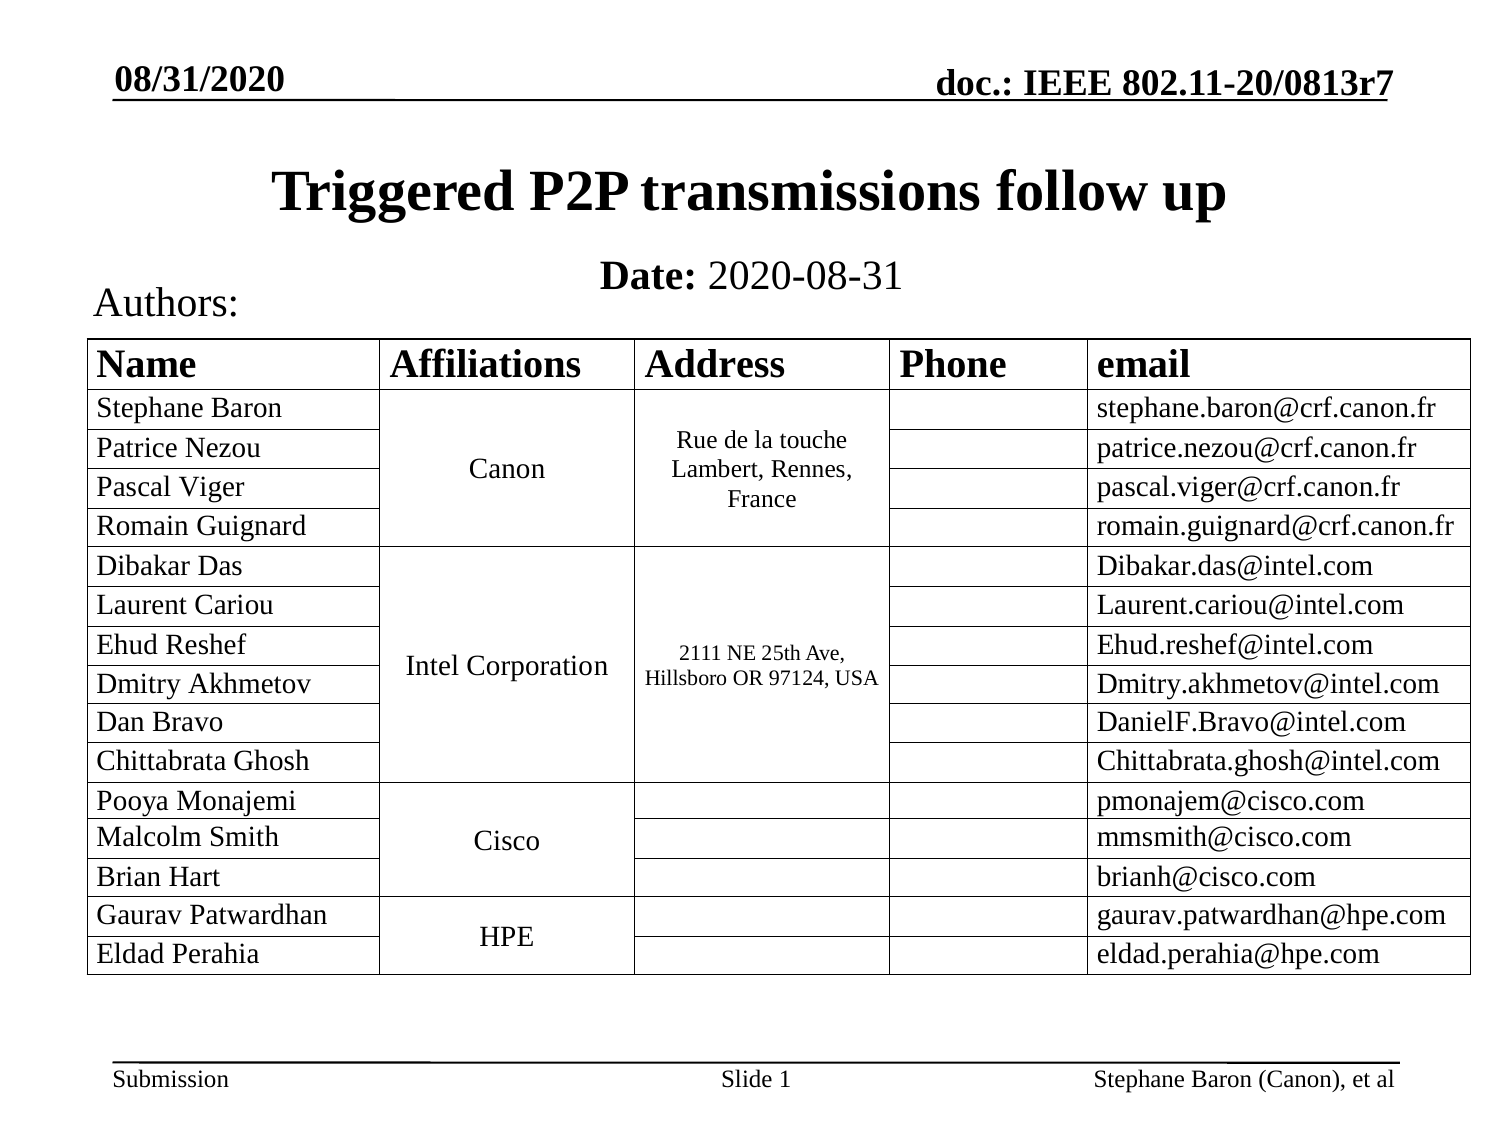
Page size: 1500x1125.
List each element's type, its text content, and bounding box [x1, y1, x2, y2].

list Date: 2020-08-31 [114, 240, 1390, 306]
text_box Authors: [77, 267, 316, 331]
title Triggered P2P transmissions follow up [77, 137, 1423, 238]
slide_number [114, 54, 423, 100]
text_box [53, 338, 1500, 1125]
